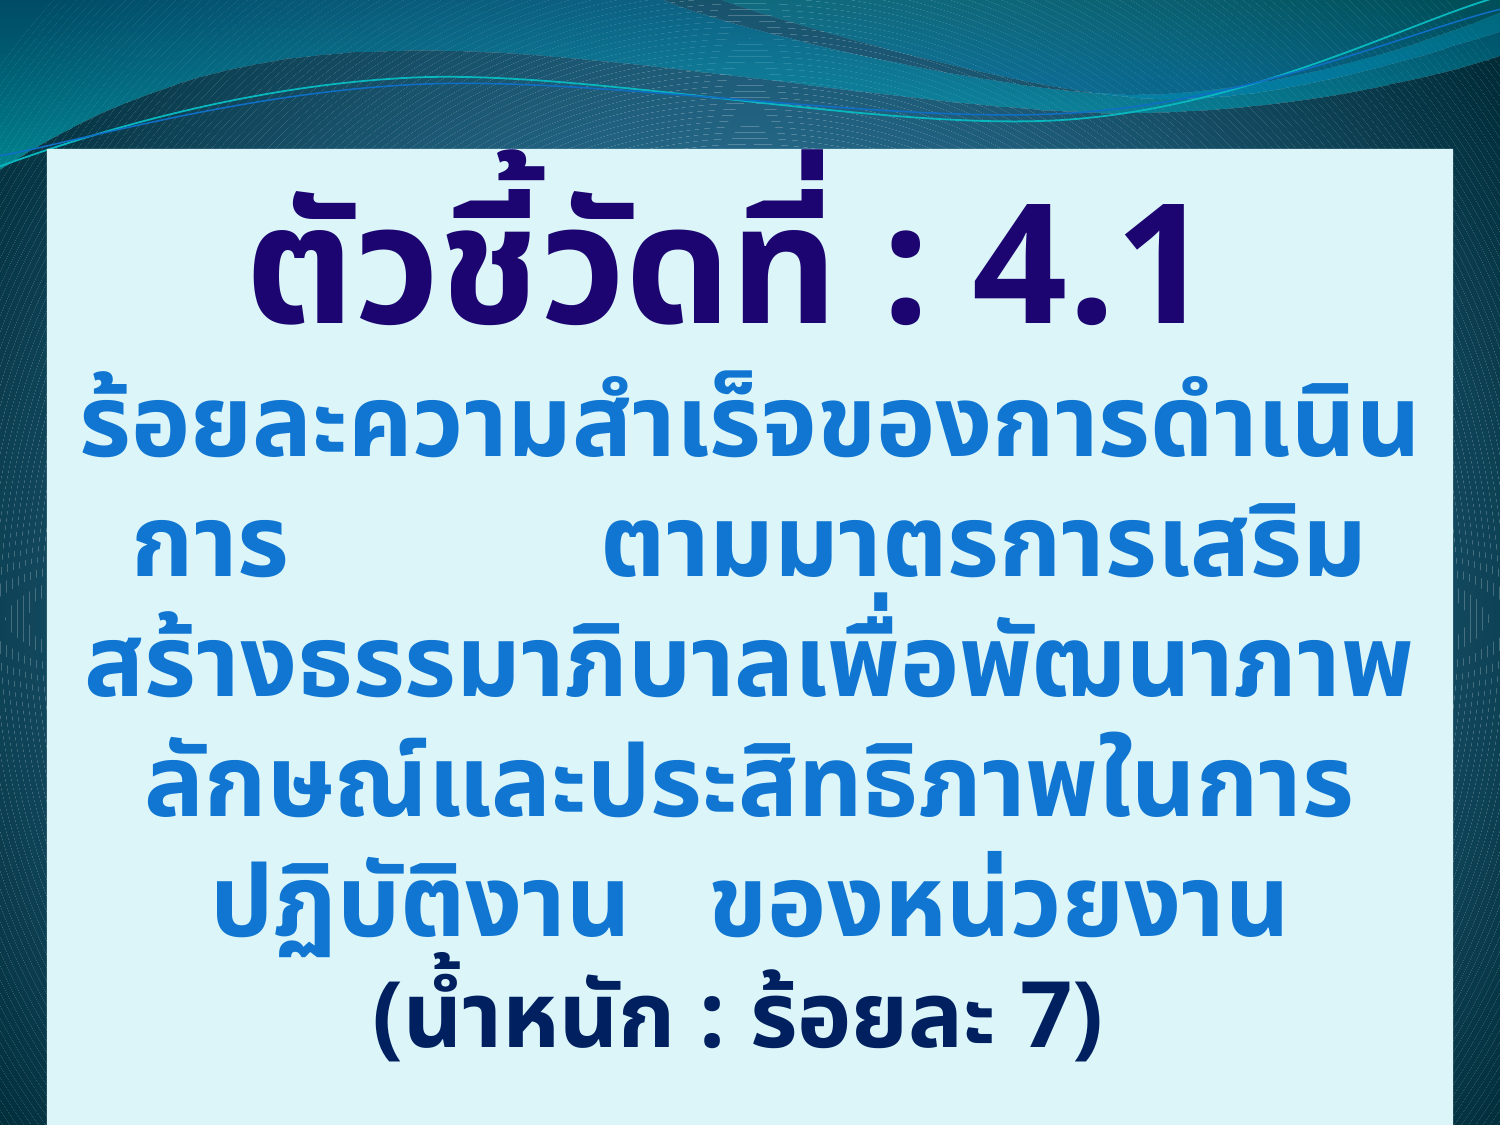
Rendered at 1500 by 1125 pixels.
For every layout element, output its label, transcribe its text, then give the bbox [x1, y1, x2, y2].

text_box ตัวชี้วัดที่ : 4.1 ร้อยละความสำเร็จของการดำเนินการ ตามมาตรการเสริมสร้างธรรมาภิบาลเพื่อพัฒนาภาพลักษณ์และประสิทธิภาพในการปฏิบัติงาน ของหน่วยงาน (น้ำหนัก : ร้อยละ 7) [46, 148, 1454, 1125]
